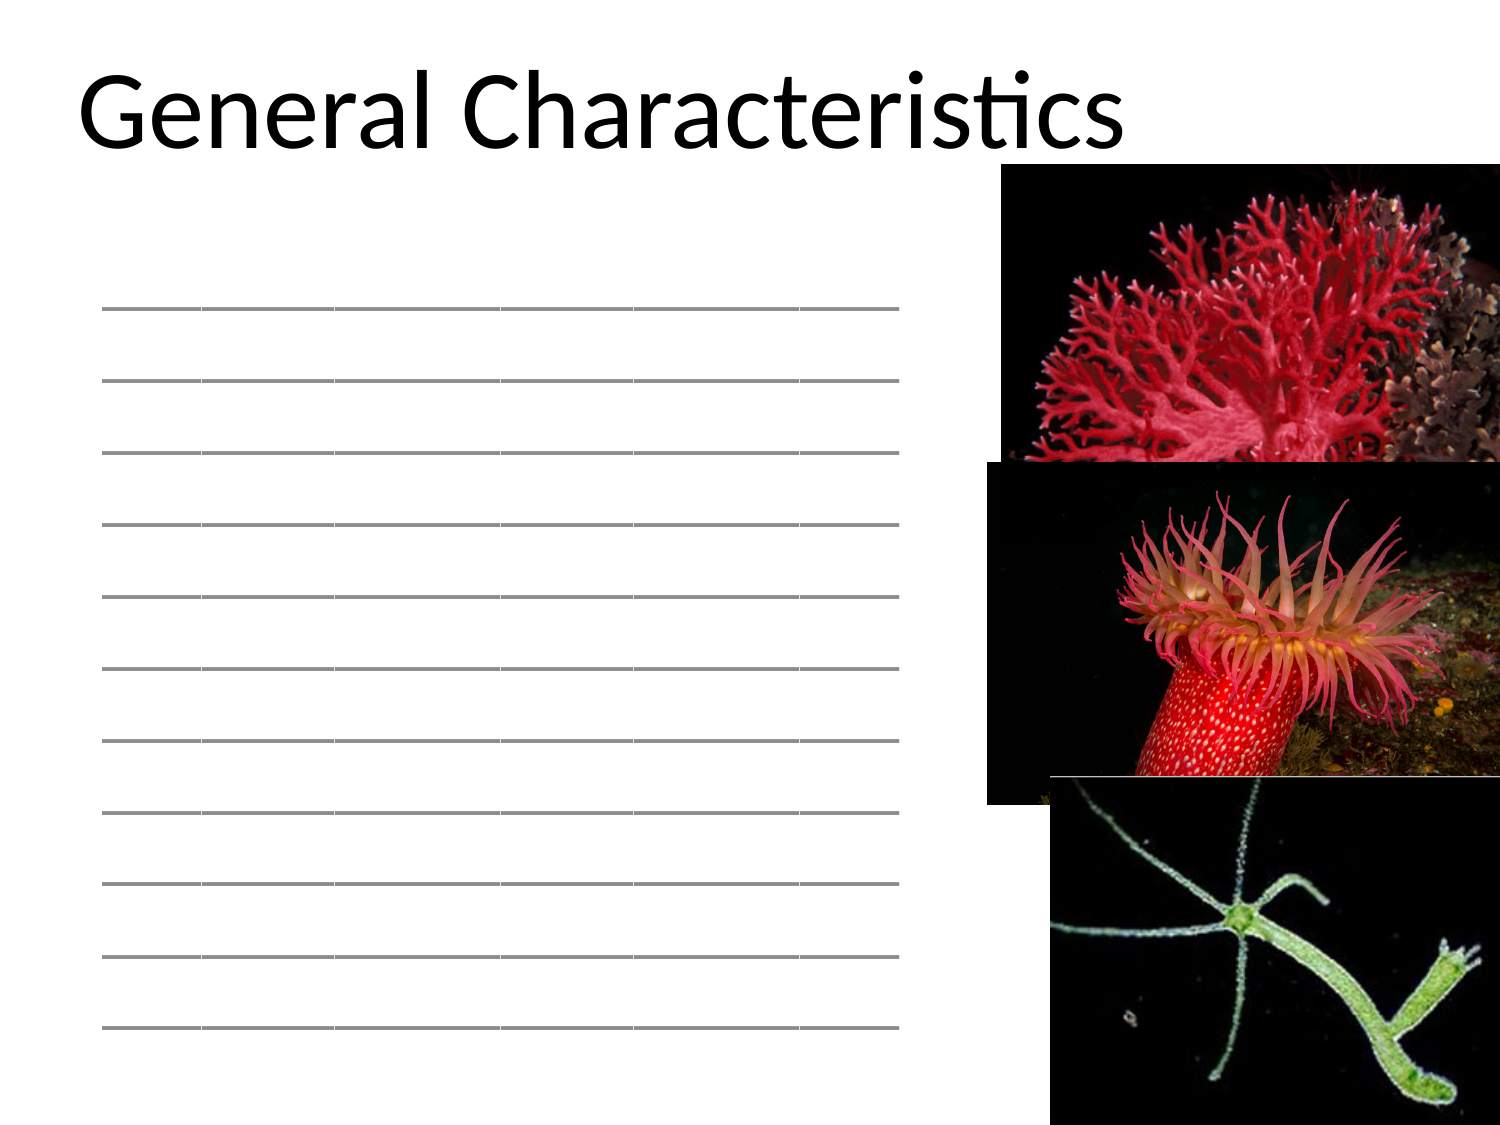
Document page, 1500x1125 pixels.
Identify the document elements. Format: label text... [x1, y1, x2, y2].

subtitle ________________________________________________________________________________________________________________________________________________________________________________________________________________________________________________________________________ [87, 237, 925, 1000]
title General Characteristics [24, 0, 1181, 238]
picture [987, 164, 1500, 1125]
